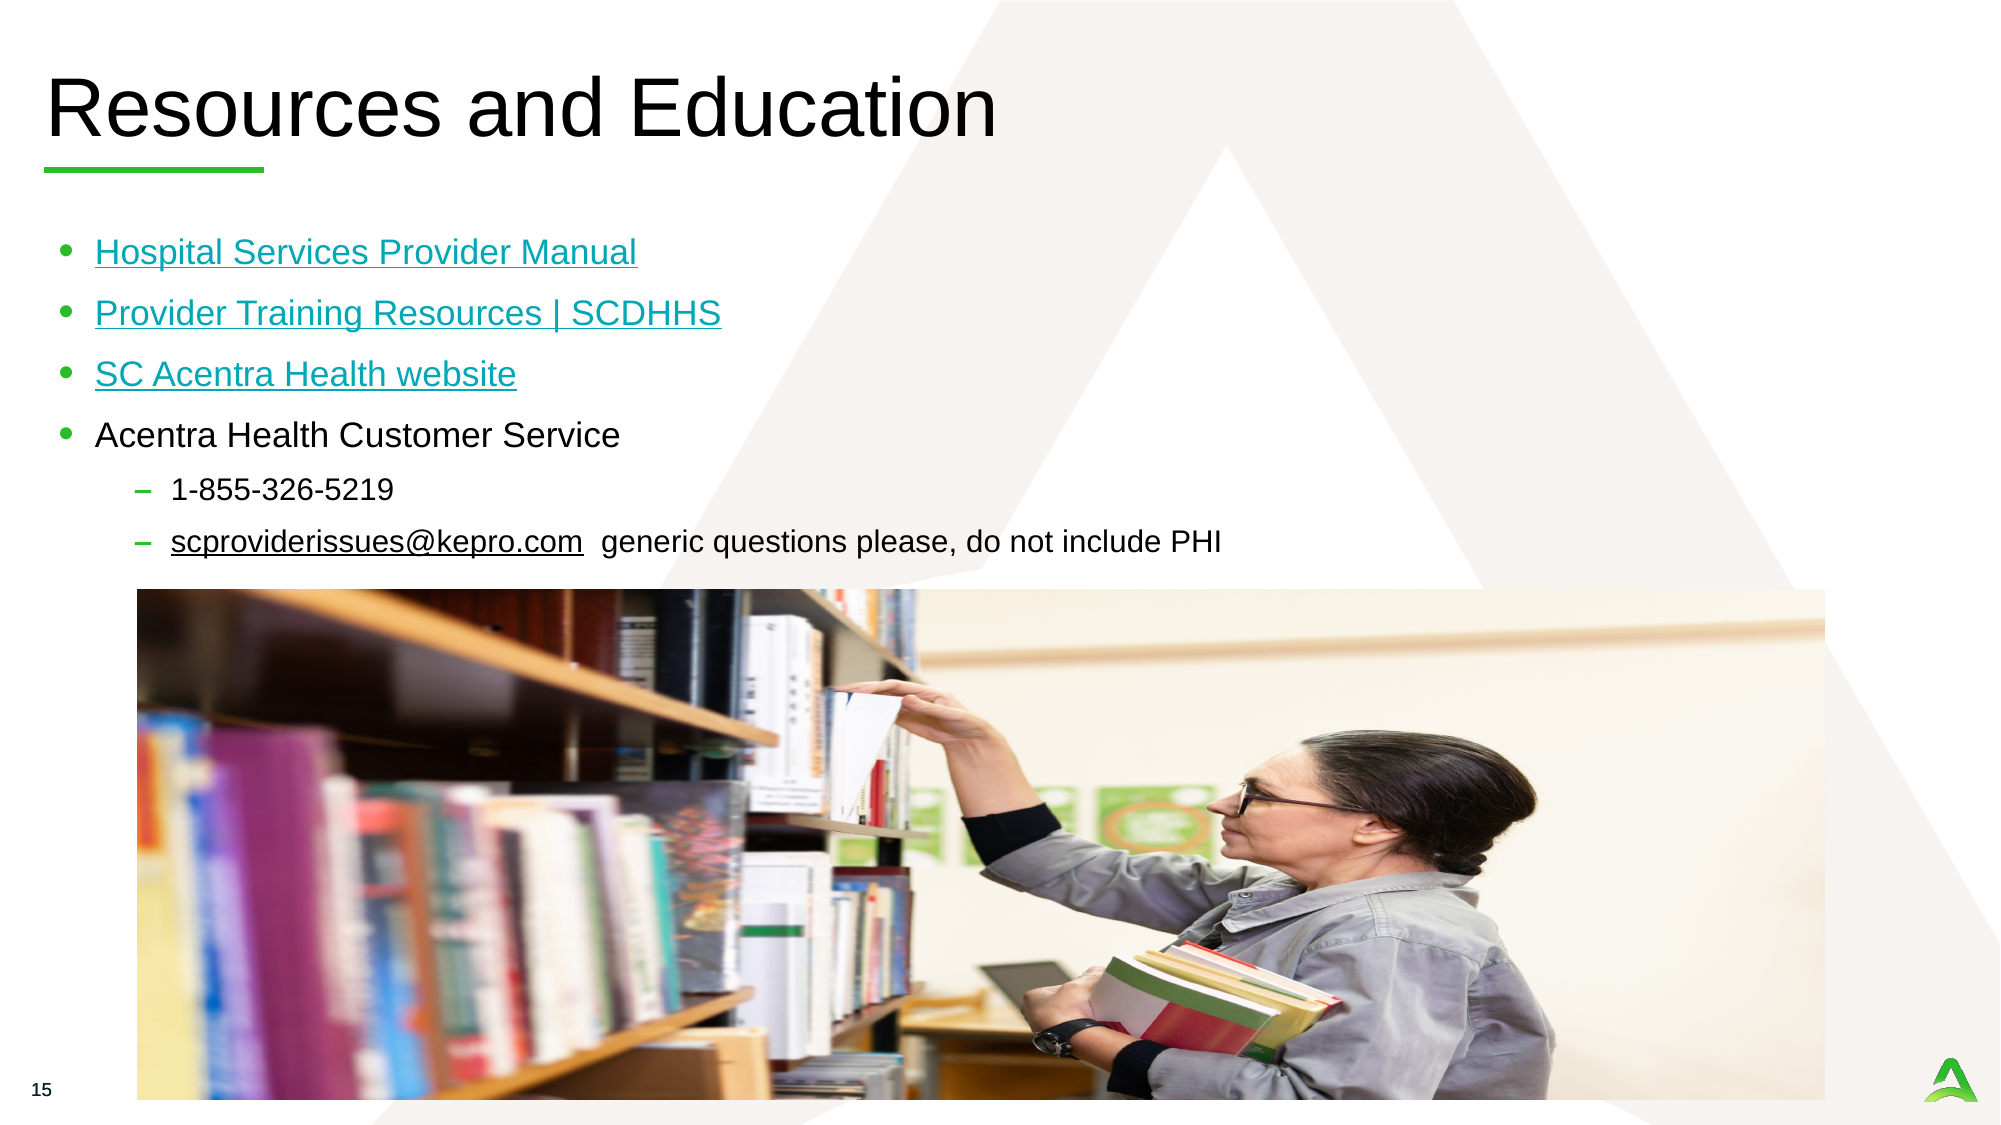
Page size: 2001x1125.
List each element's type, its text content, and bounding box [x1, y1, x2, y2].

list Hospital Services Provider Manual Provider Training Resources | SCDHHS SC Acentra Health website Acentra Health Customer Service 1-855-326-5219 scproviderissues@kepro.com generic questions please, do not include PHI [58, 218, 1913, 997]
picture [1924, 1058, 1978, 1102]
title Resources and Education [45, 66, 1918, 152]
picture [137, 589, 1826, 1100]
